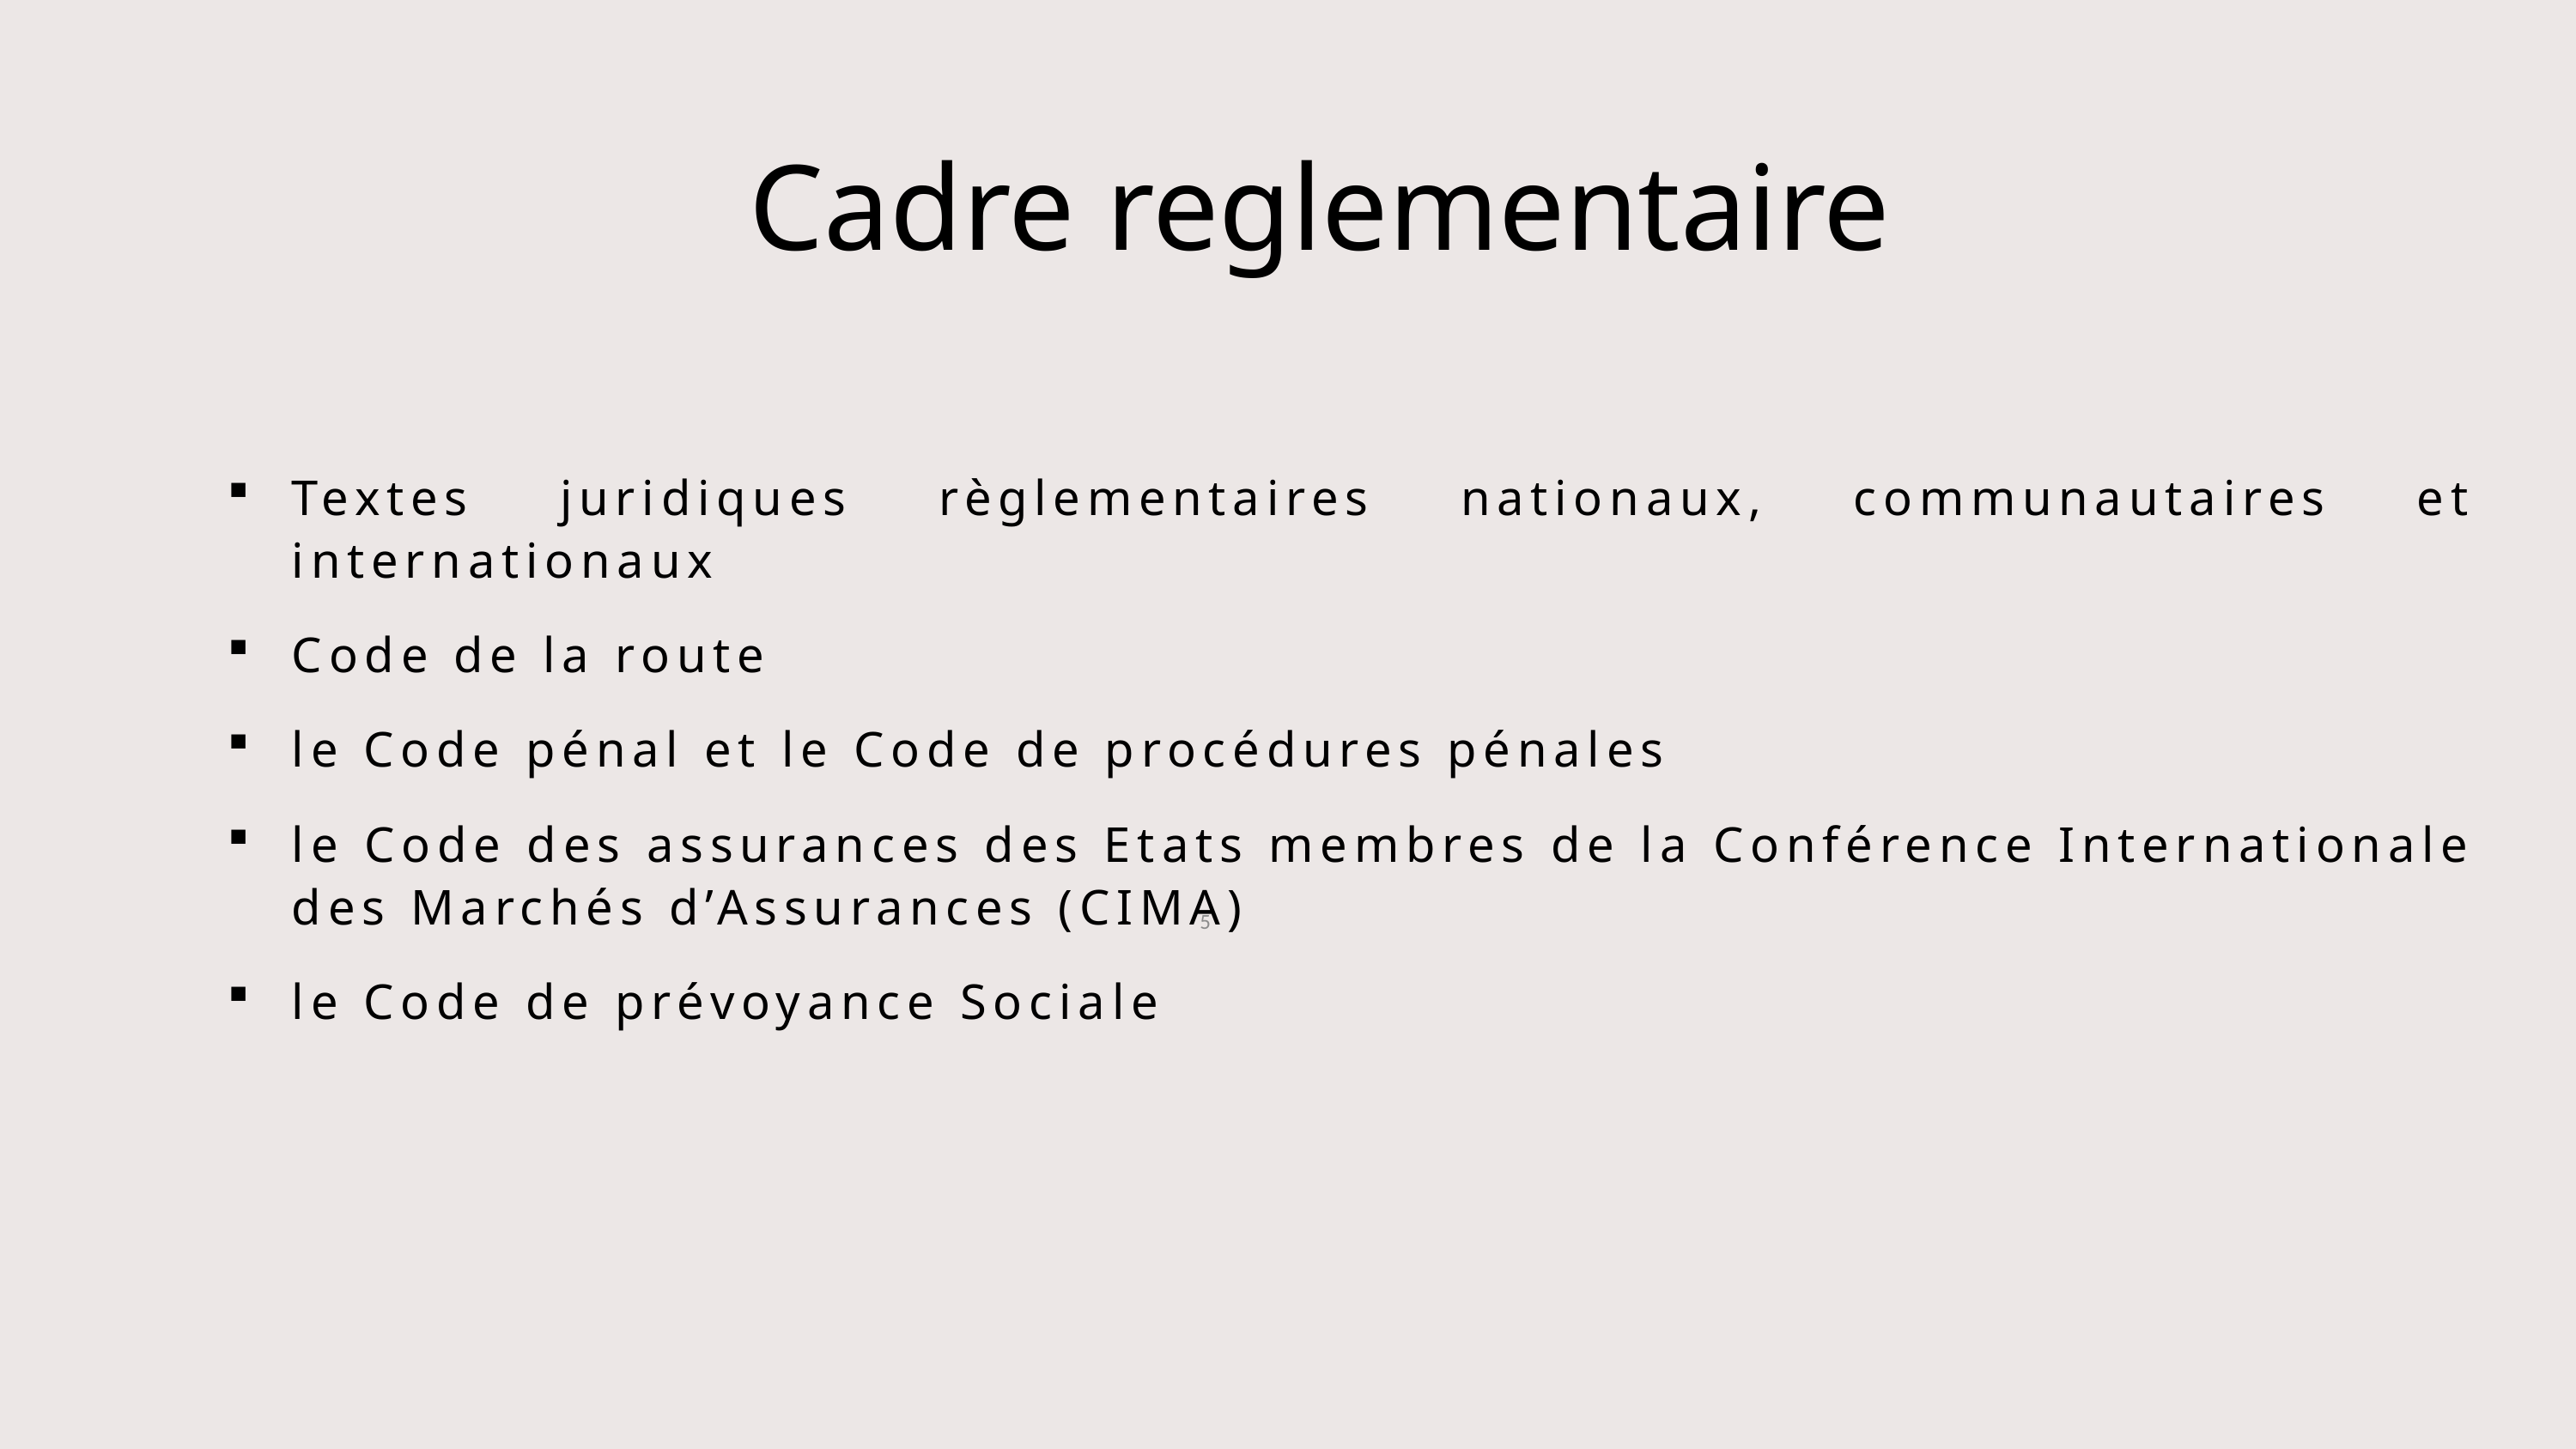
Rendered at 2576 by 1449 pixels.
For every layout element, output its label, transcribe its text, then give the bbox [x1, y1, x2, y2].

text_box Cadre reglementaire [547, 101, 2093, 274]
text_box Textes juridiques règlementaires nationaux, communautaires et internationaux Code de la route le Code pénal et le Code de procédures pénales le Code des assurances des Etats membres de la Conférence Internationale des Marchés d’Assurances (CIMA) le Code de prévoyance Sociale [0, 456, 2490, 1131]
